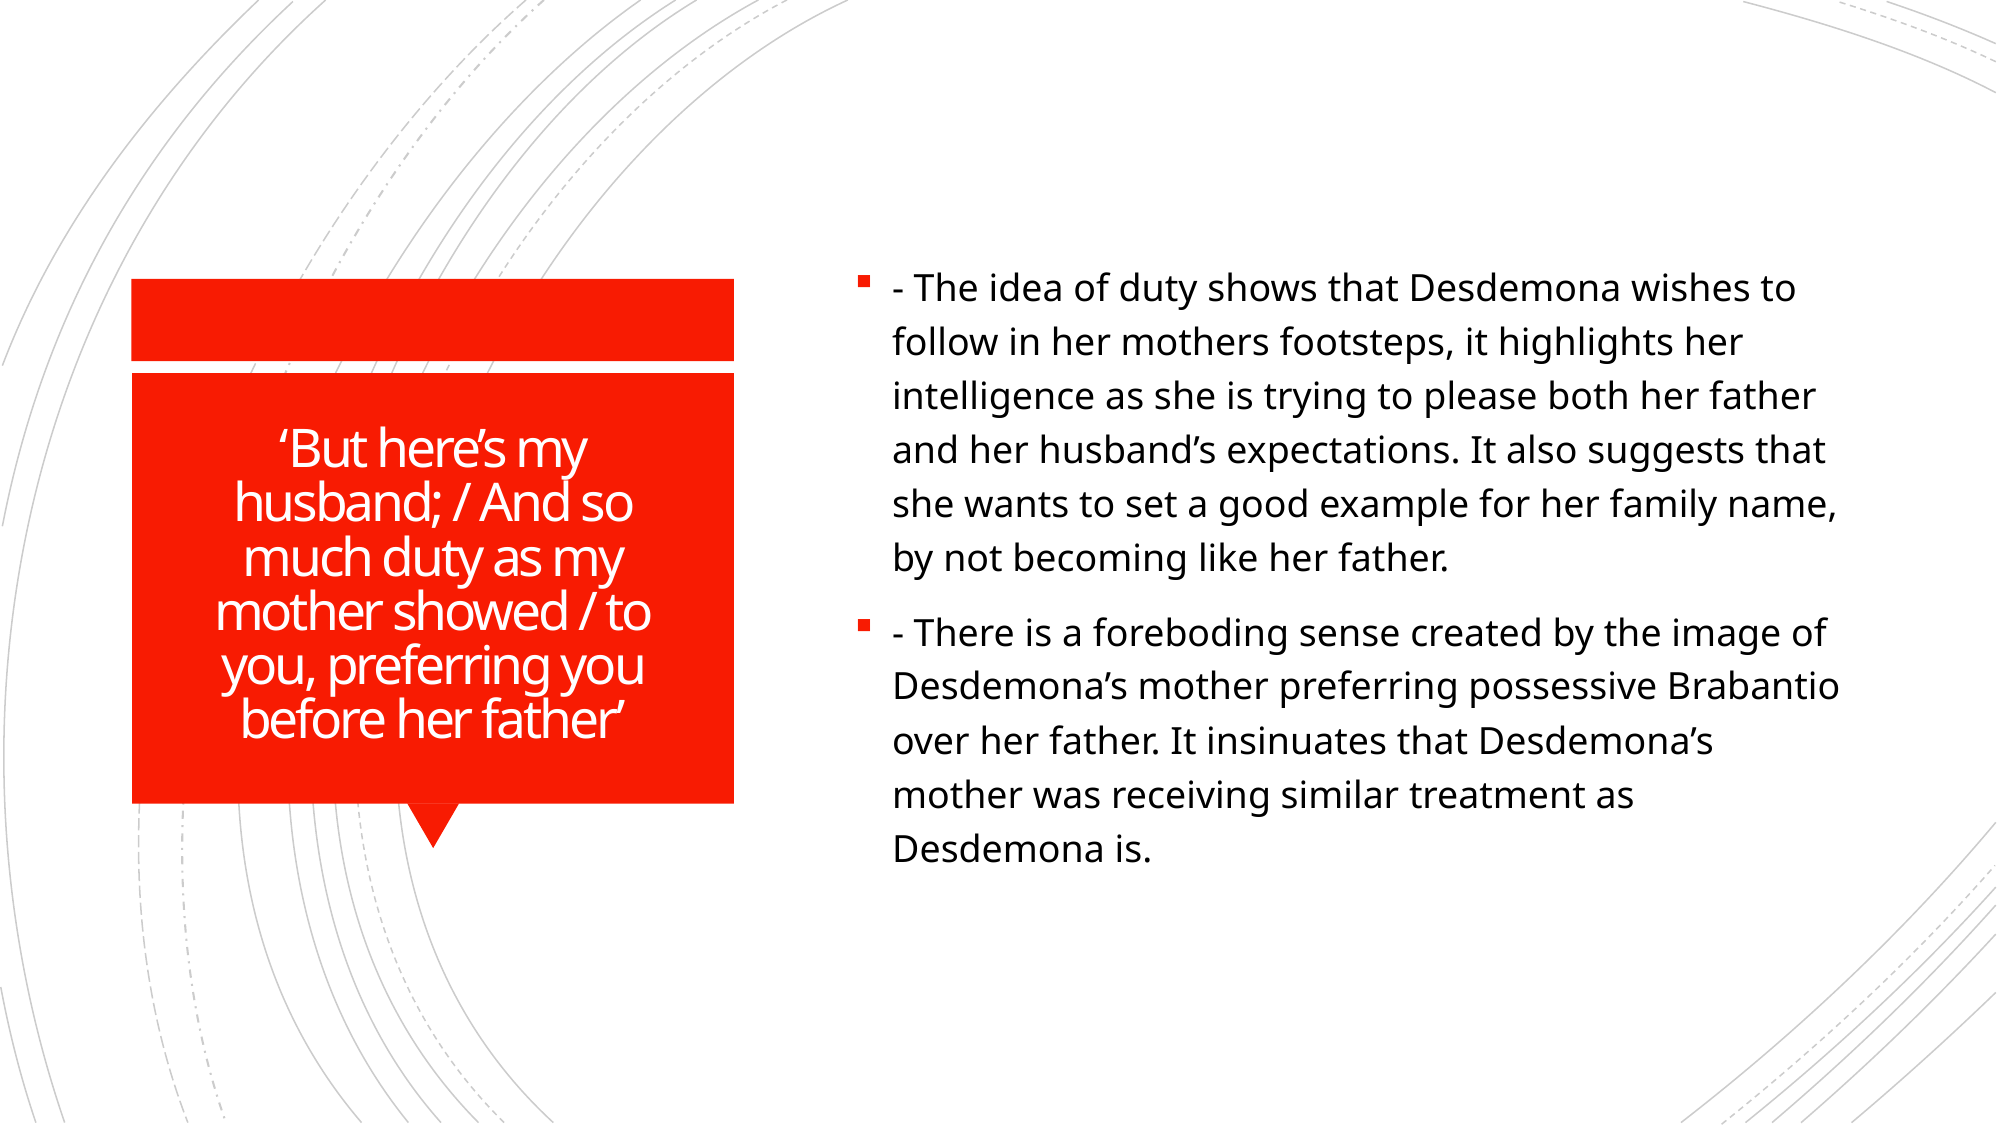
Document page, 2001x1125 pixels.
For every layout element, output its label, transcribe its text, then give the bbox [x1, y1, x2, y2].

title ‘But here’s my husband; / And so much duty as my mother showed / to you, preferring you before her father’ [145, 385, 720, 789]
list - The idea of duty shows that Desdemona wishes to follow in her mothers footsteps, it highlights her intelligence as she is trying to please both her father and her husband’s expectations. It also suggests that she wants to set a good example for her family name, by not becoming like her father. - There is a foreboding sense created by the image of Desdemona’s mother preferring possessive Brabantio over her father. It insinuates that Desdemona’s mother was receiving similar treatment as Desdemona is. [839, 131, 1871, 993]
